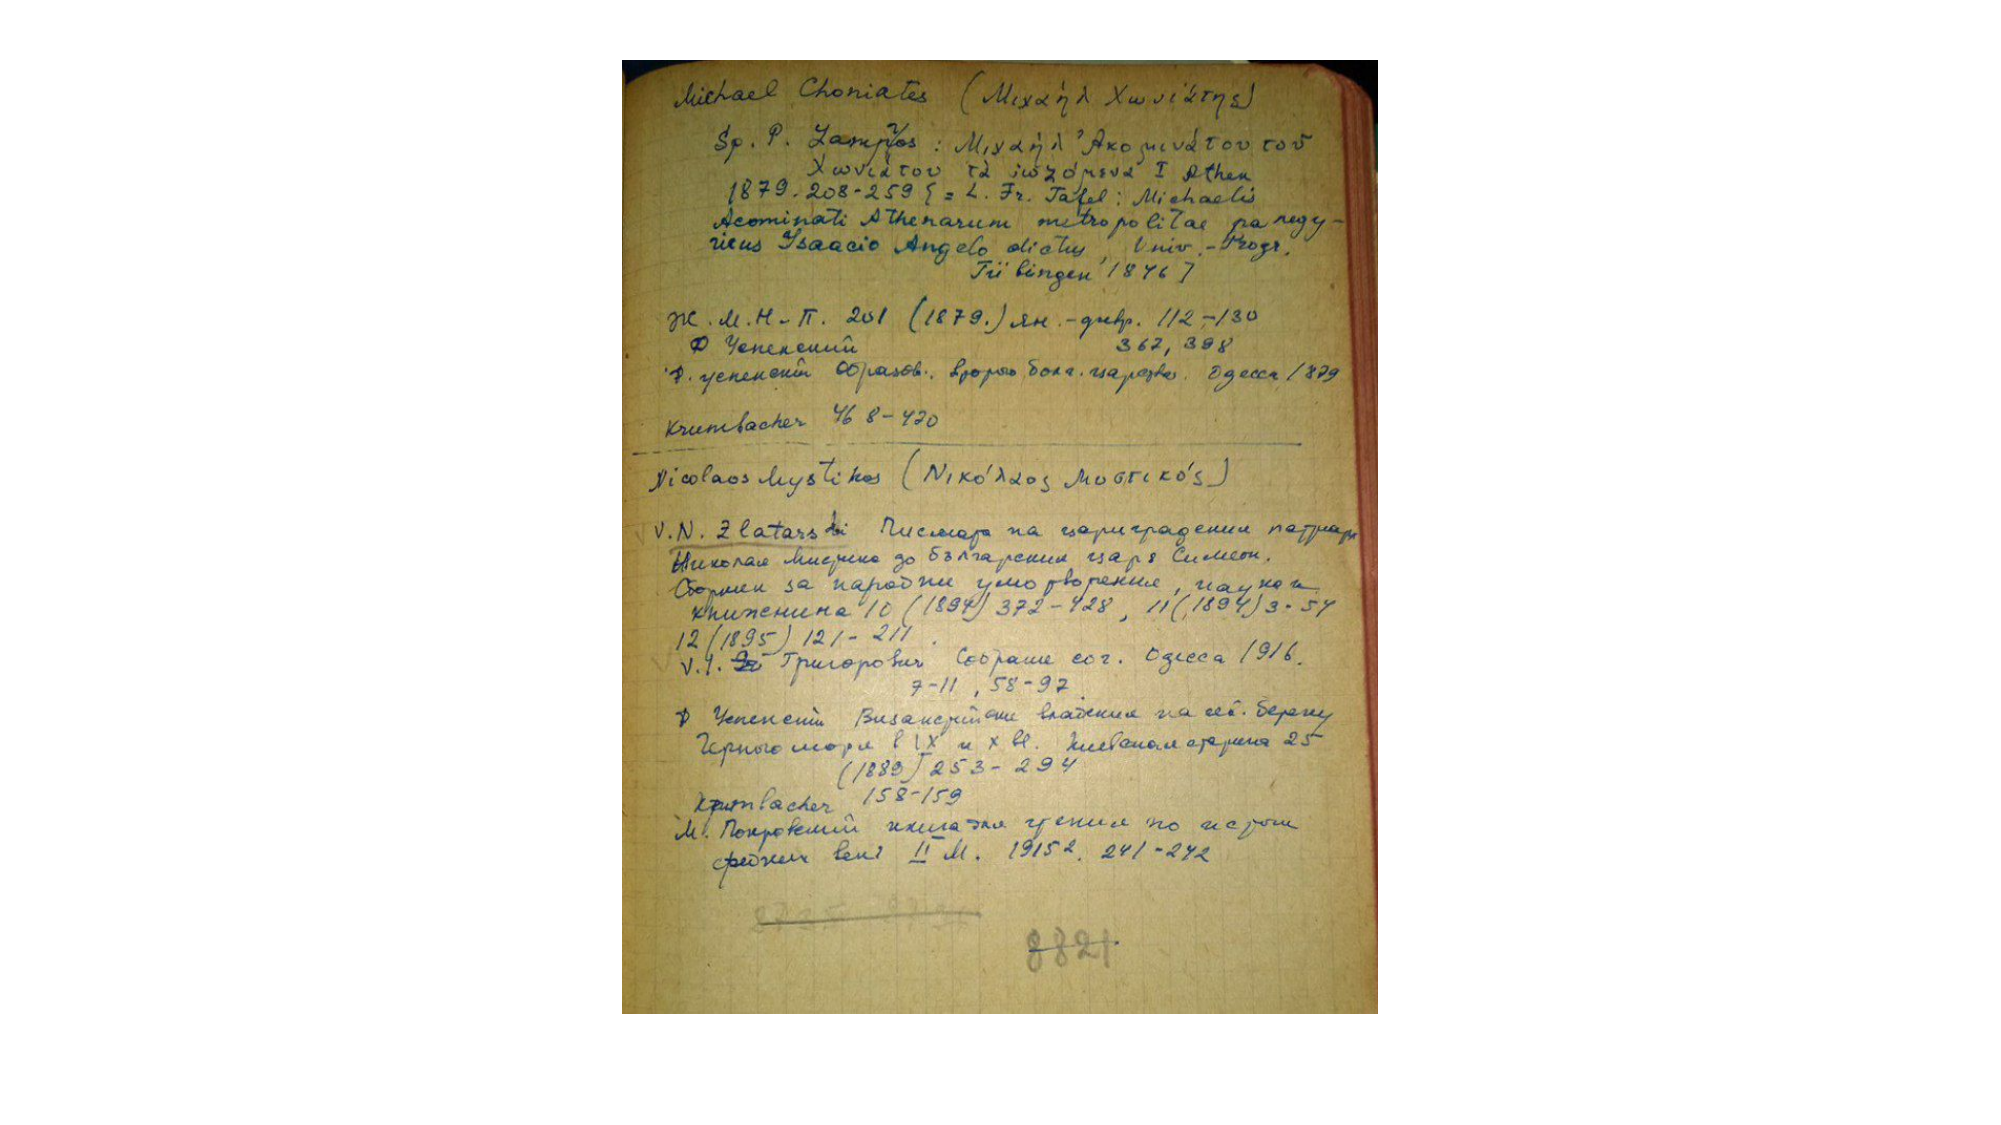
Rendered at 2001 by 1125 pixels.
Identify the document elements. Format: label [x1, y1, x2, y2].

list [622, 60, 1378, 1014]
